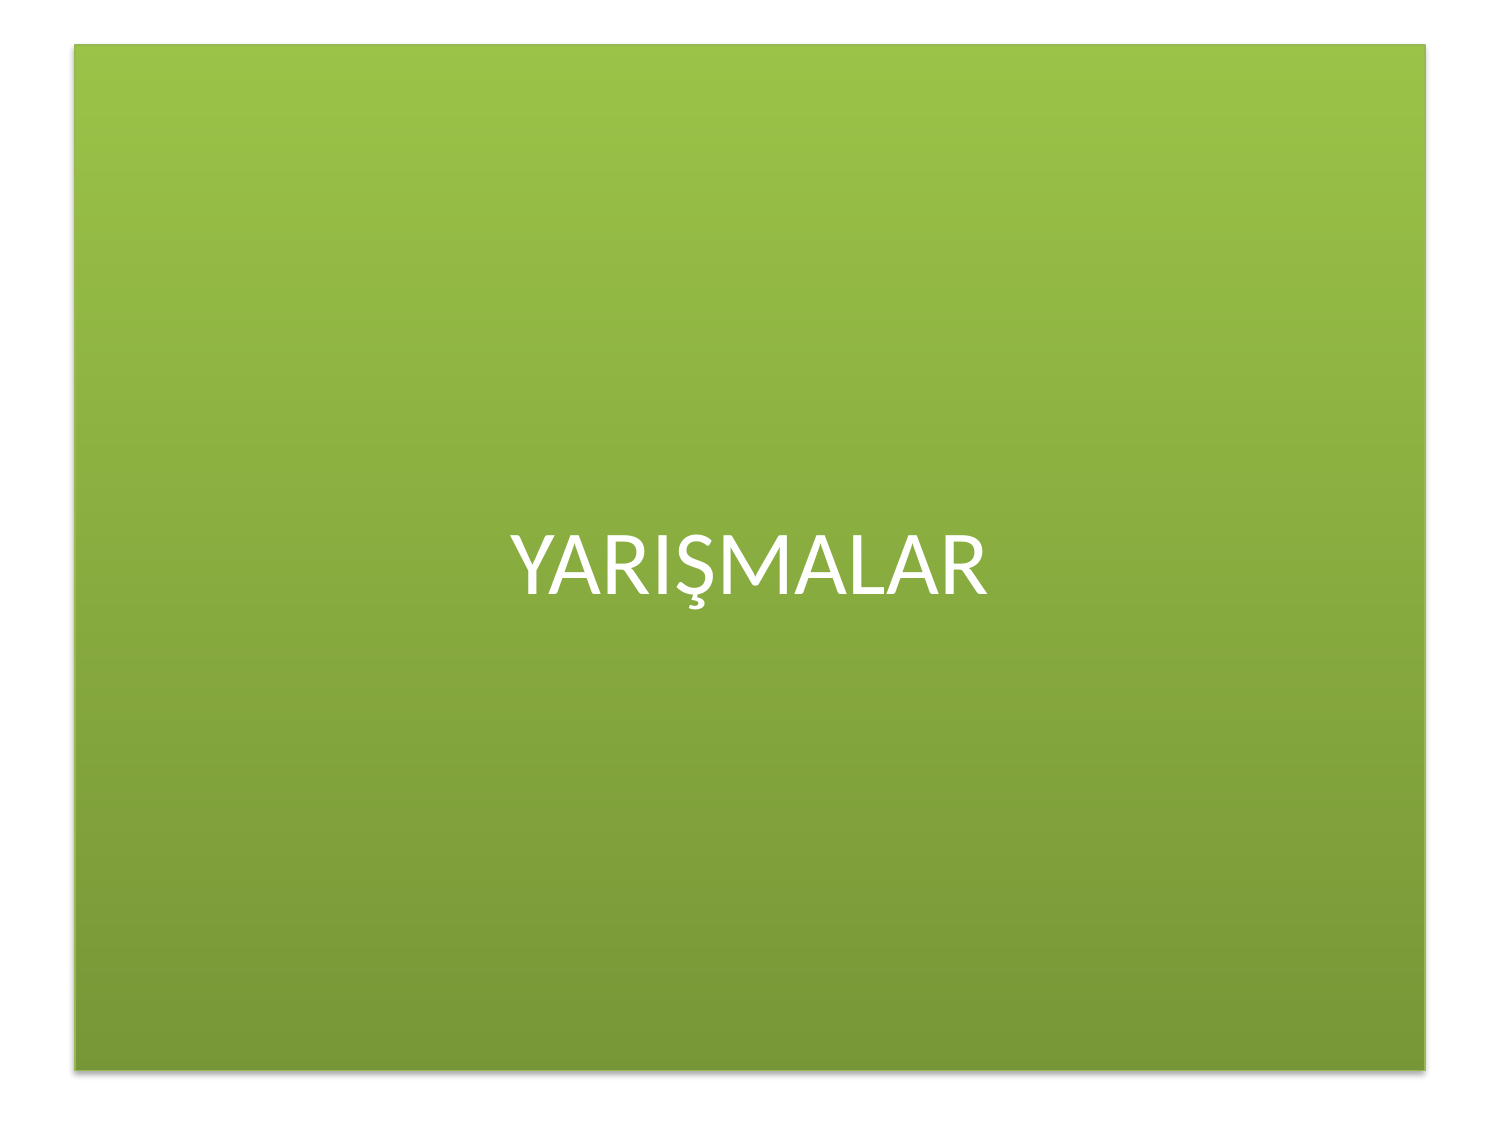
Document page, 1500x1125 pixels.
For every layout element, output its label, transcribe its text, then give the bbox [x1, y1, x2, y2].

title YARIŞMALAR [74, 44, 1426, 1071]
